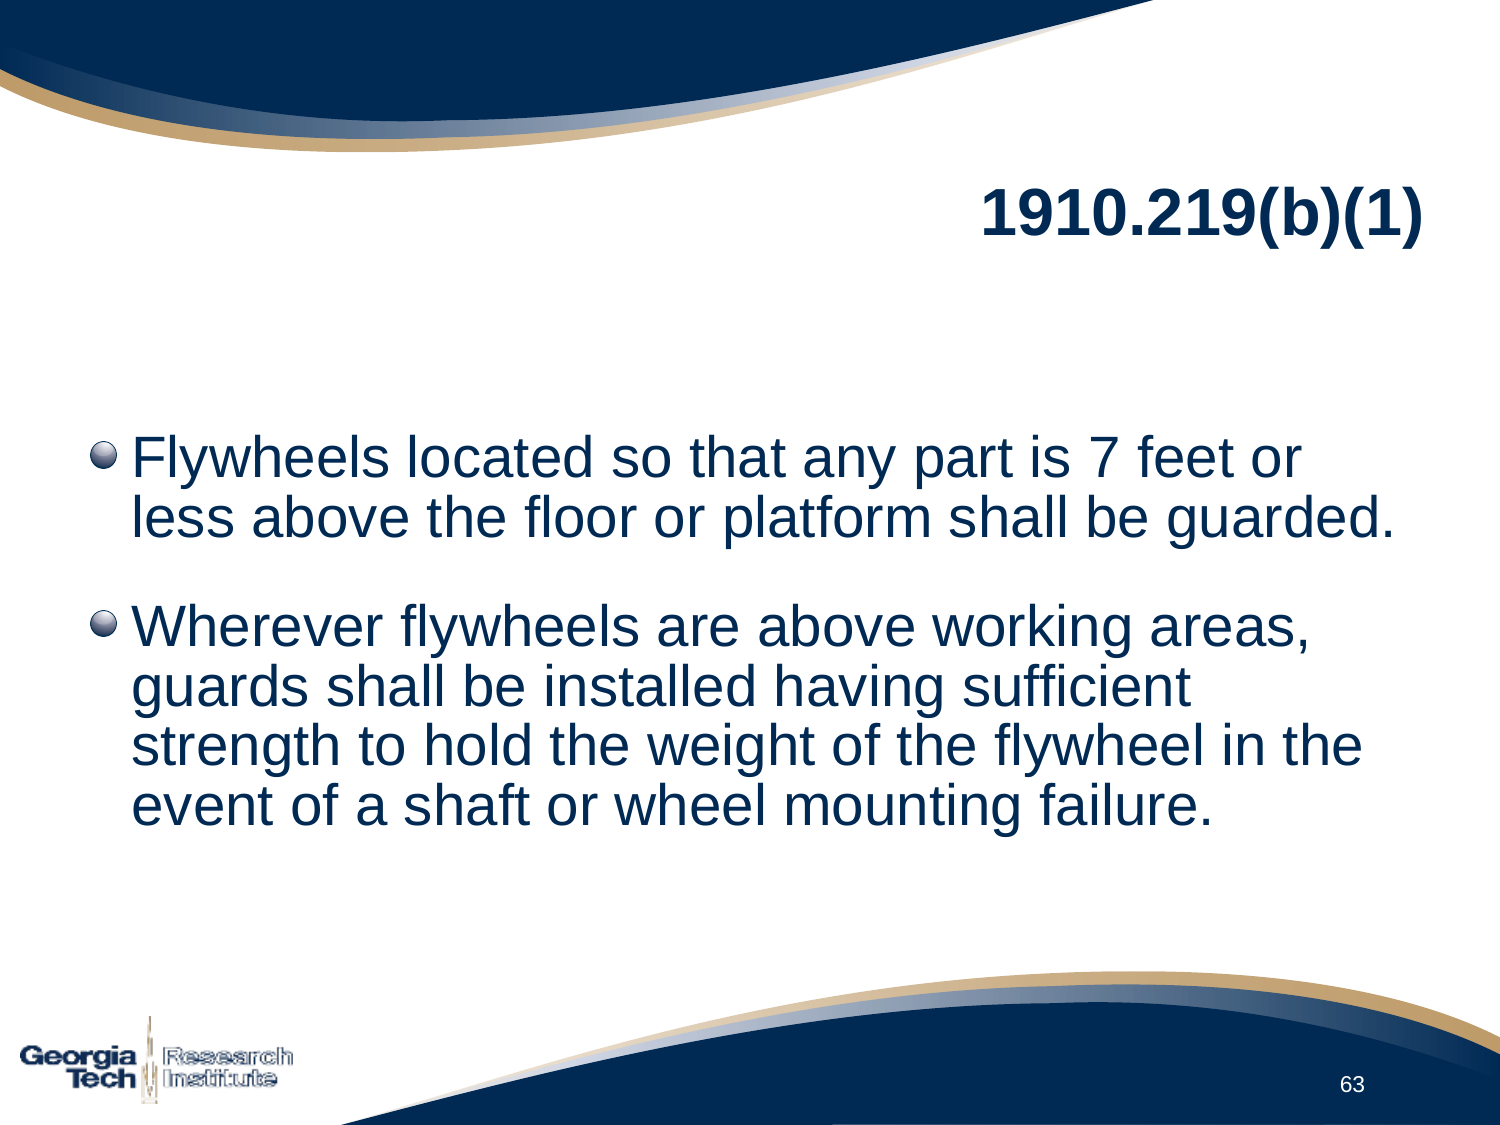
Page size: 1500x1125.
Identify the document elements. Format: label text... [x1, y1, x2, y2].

text_box 63 [1324, 1062, 1463, 1105]
title 1910.219(b)(1) [75, 62, 1425, 250]
list Flywheels located so that any part is 7 feet or less above the floor or platform shall be guarded. Wherever flywheels are above working areas, guards shall be installed having sufficient strength to hold the weight of the flywheel in the event of a shaft or wheel mounting failure. [75, 262, 1425, 1005]
picture [90, 441, 117, 469]
picture [20, 1016, 293, 1104]
picture [90, 610, 117, 637]
